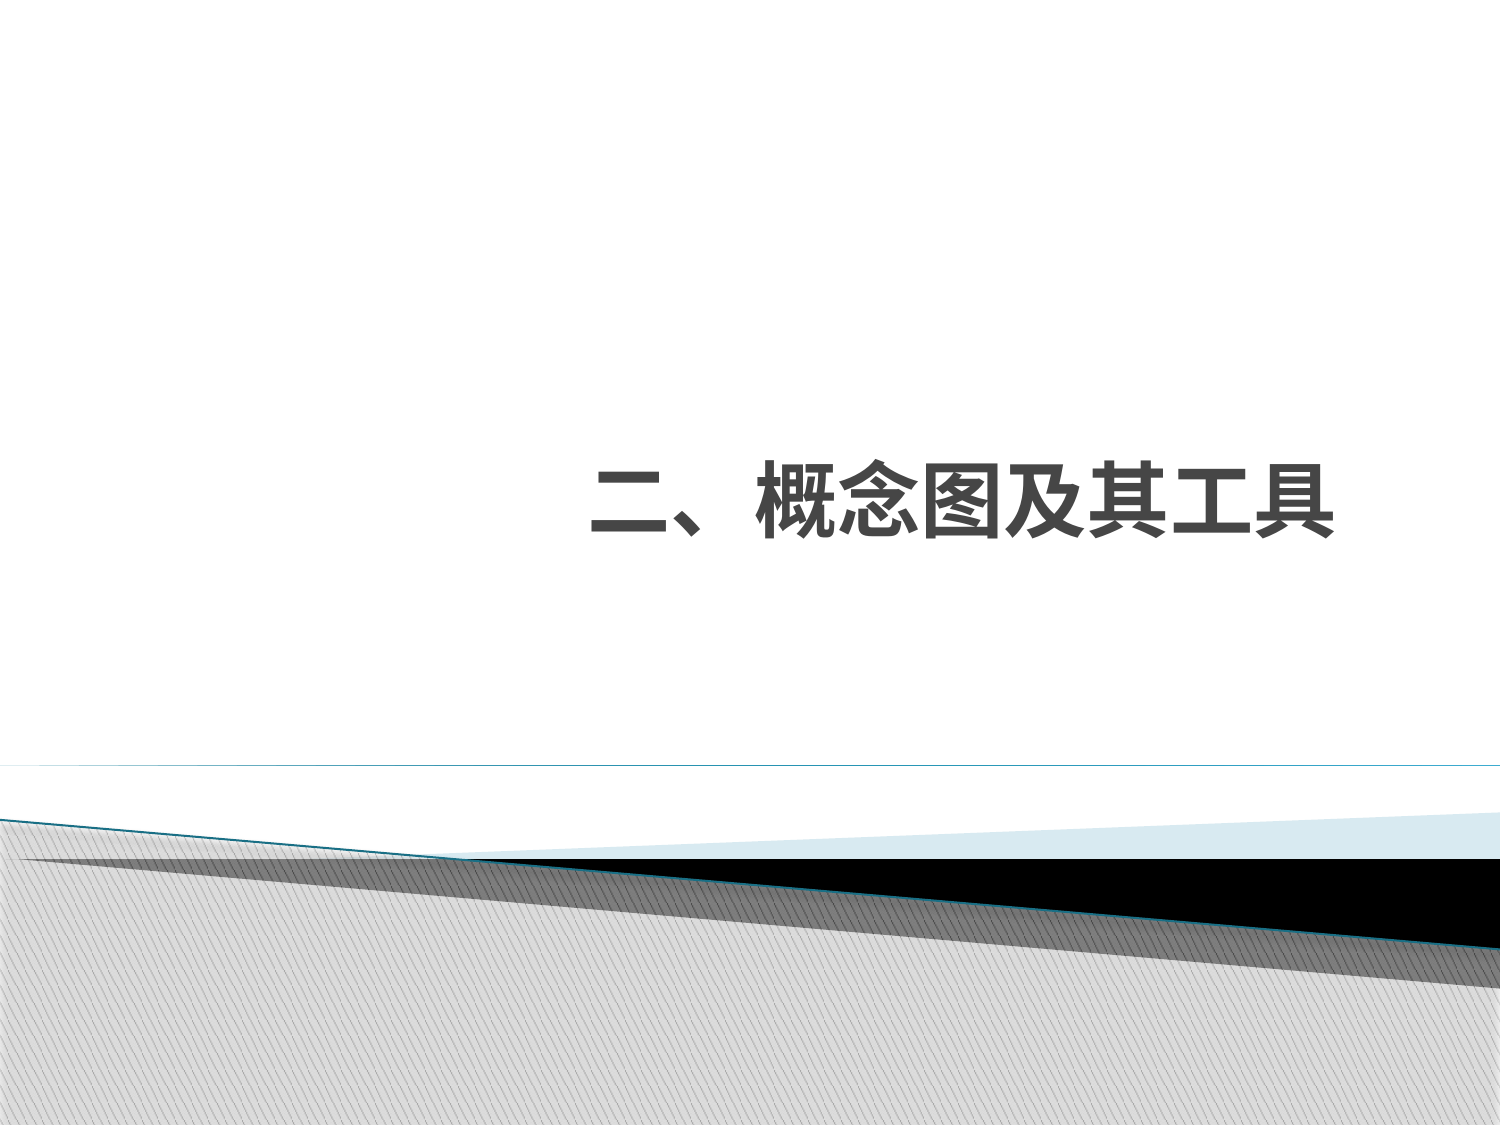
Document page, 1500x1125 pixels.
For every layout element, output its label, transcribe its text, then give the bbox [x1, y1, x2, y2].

picture [5, 859, 1500, 989]
title 二、概念图及其工具 [183, 314, 1352, 556]
